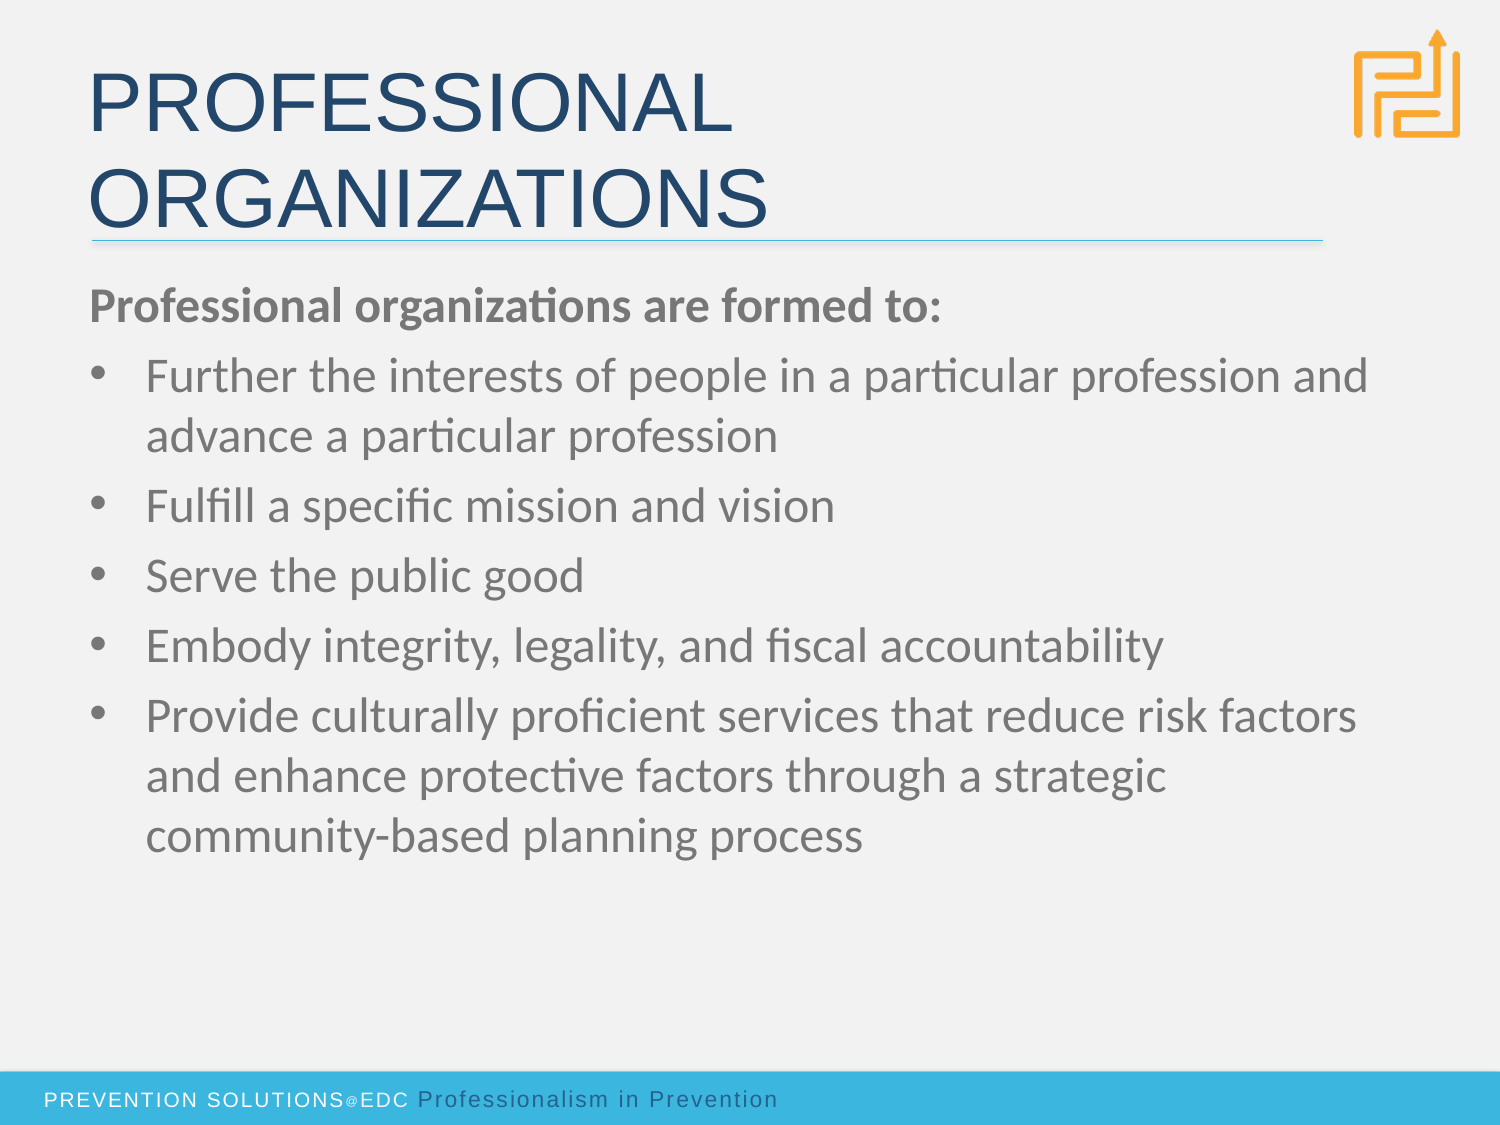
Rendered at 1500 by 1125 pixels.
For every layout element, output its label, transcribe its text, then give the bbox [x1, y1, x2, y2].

text_box PREVENTION SOLUTIONS@EDC Professionalism in Prevention [29, 1067, 1407, 1125]
title Professional Organizations [72, 54, 1361, 242]
picture [1354, 29, 1460, 138]
list Professional organizations are formed to: Further the interests of people in a particular profession and advance a particular profession Fulfill a specific mission and vision Serve the public good Embody integrity, legality, and fiscal accountability Provide culturally proficient services that reduce risk factors and enhance protective factors through a strategic community-based planning process [74, 265, 1425, 1008]
